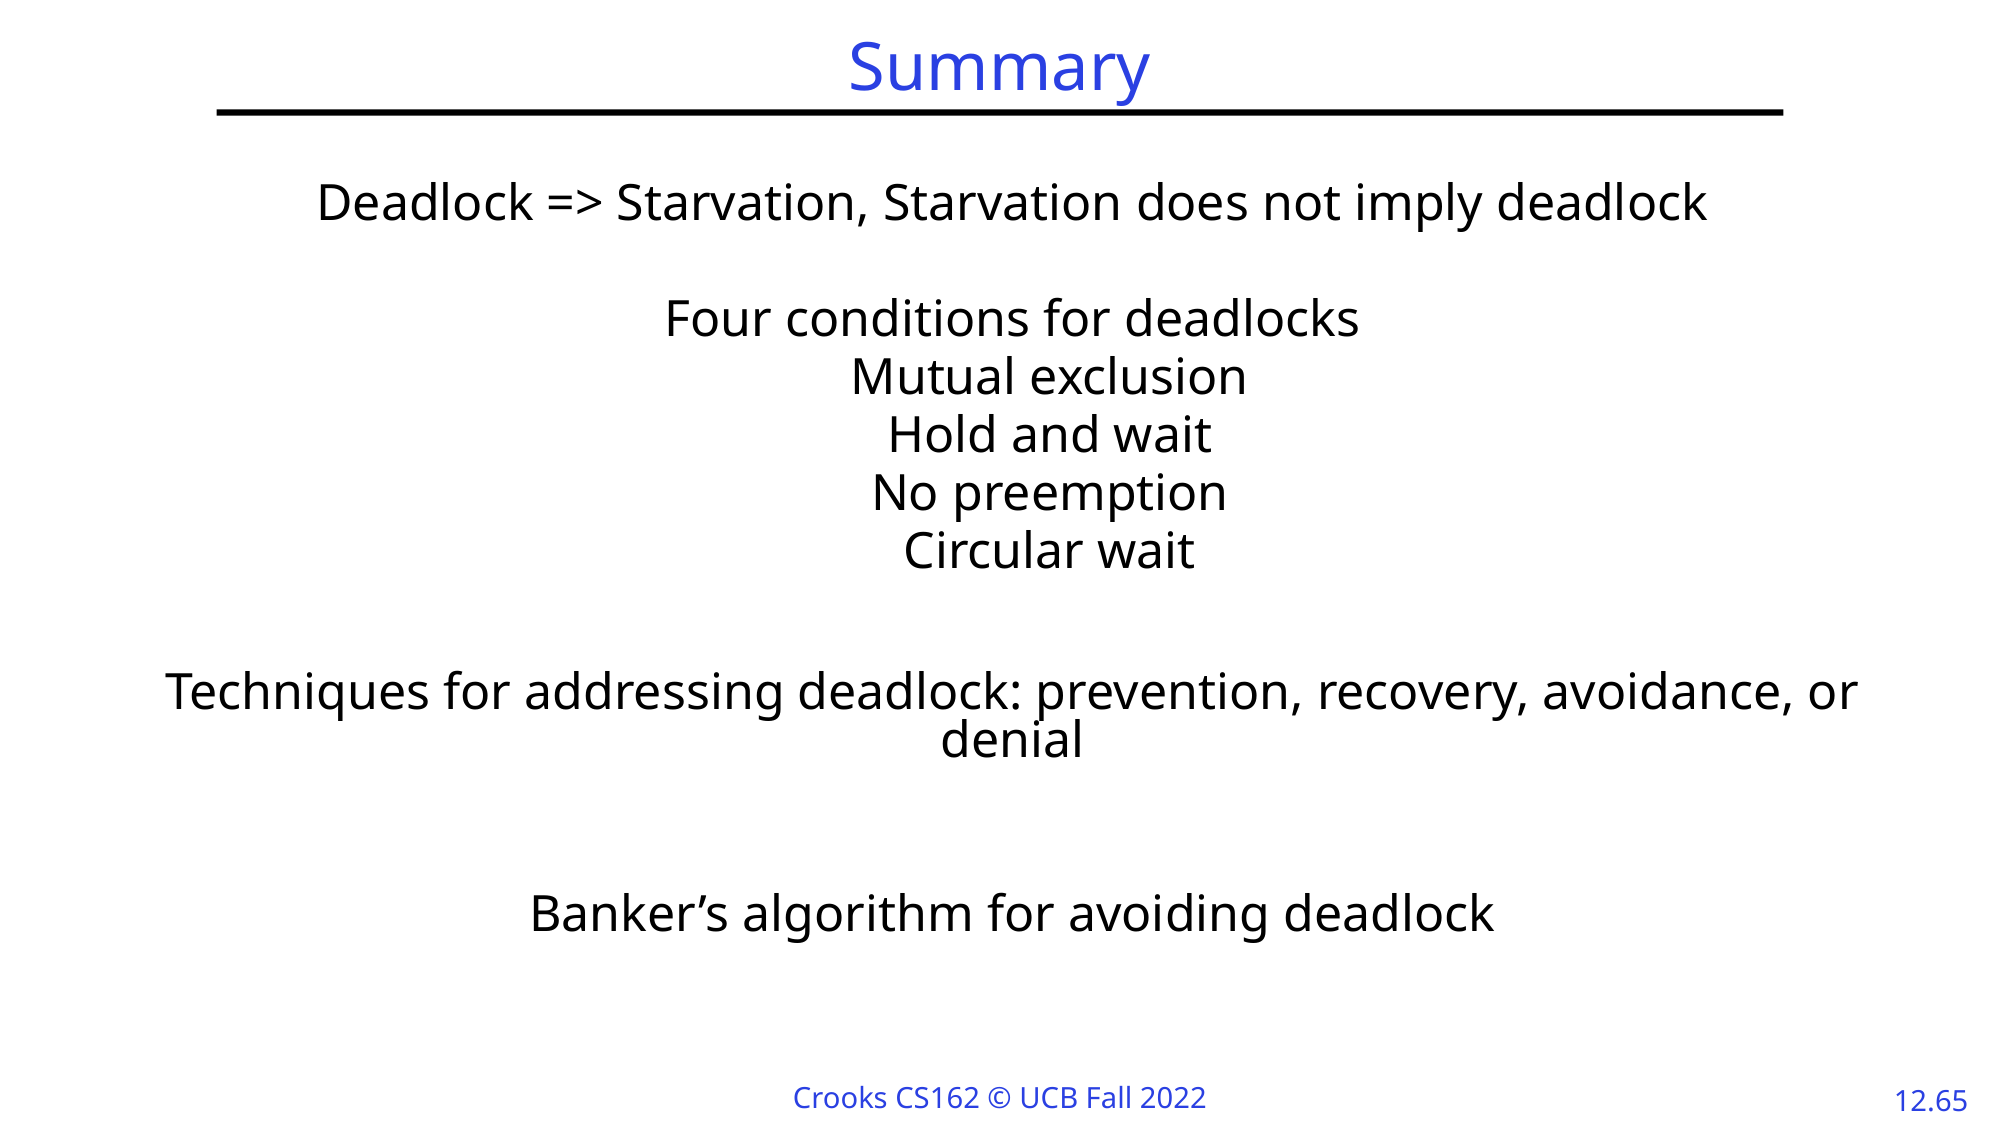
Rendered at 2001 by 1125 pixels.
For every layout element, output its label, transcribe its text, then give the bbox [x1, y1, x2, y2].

title Summary [216, 24, 1784, 113]
list Deadlock => Starvation, Starvation does not imply deadlock Four conditions for deadlocks Mutual exclusion Hold and wait No preemption Circular wait Techniques for addressing deadlock: prevention, recovery, avoidance, or denial Banker’s algorithm for avoiding deadlock [99, 174, 1925, 1063]
